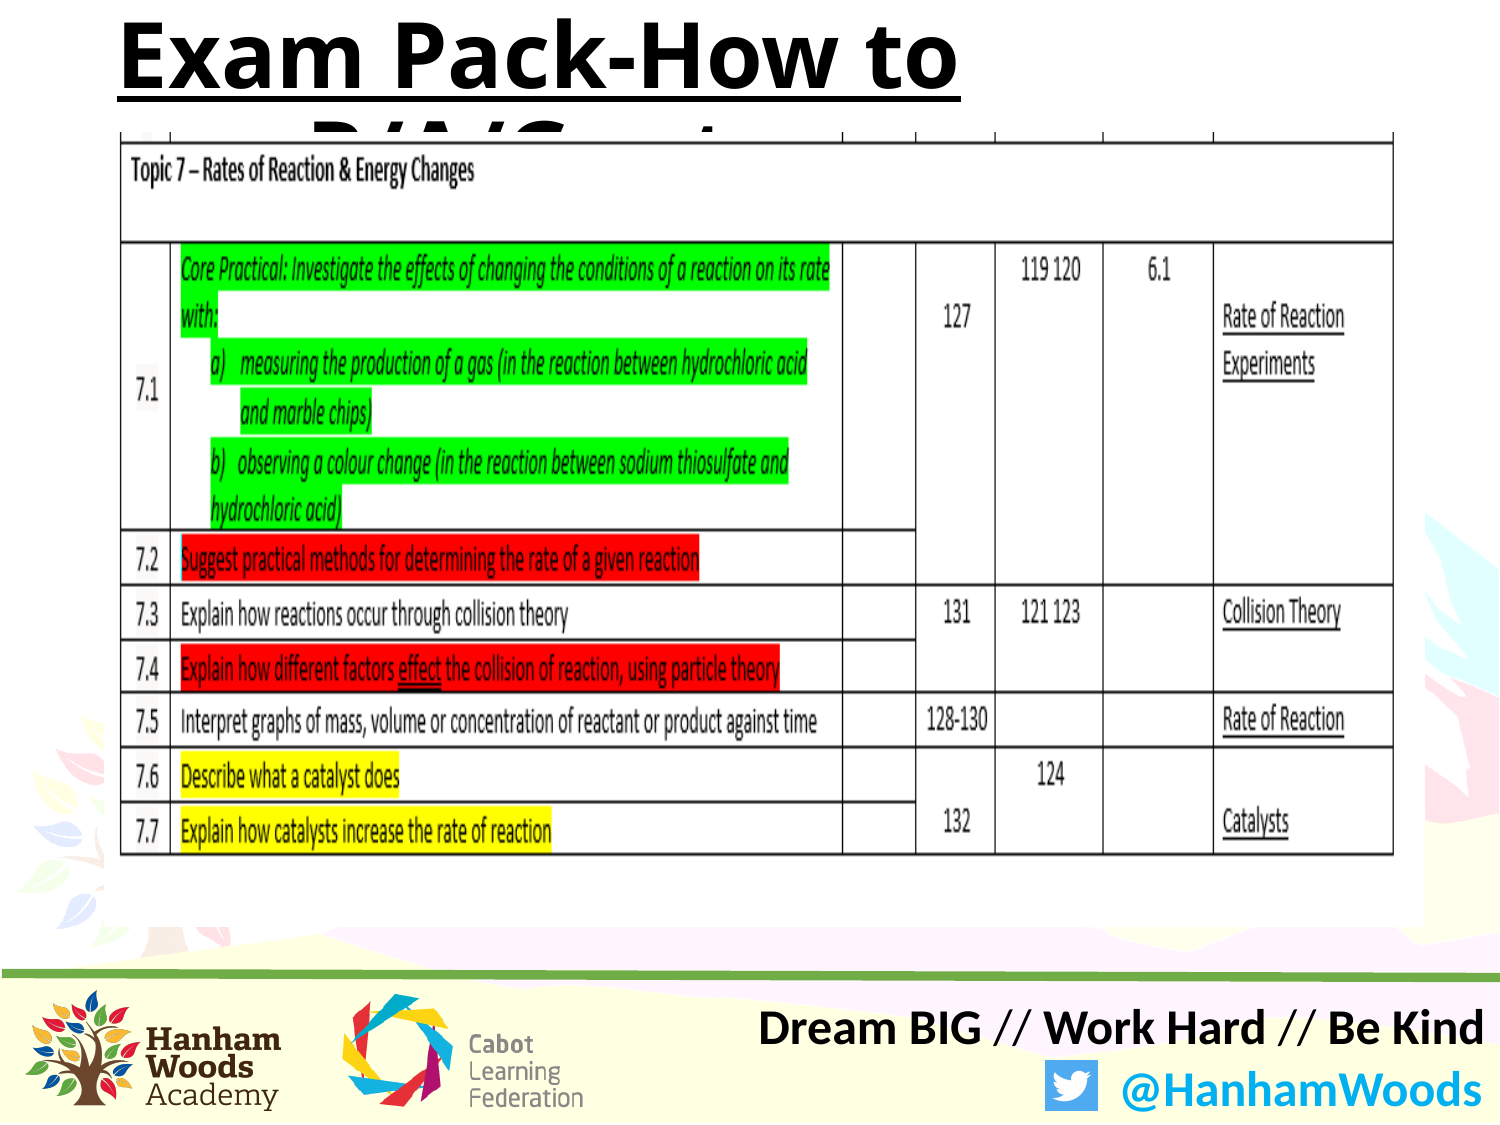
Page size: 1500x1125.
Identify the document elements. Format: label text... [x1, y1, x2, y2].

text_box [1, 973, 1500, 978]
text_box Exam Pack-How to use-R/A/G rate [102, 2, 1396, 62]
picture [0, 62, 1499, 1123]
